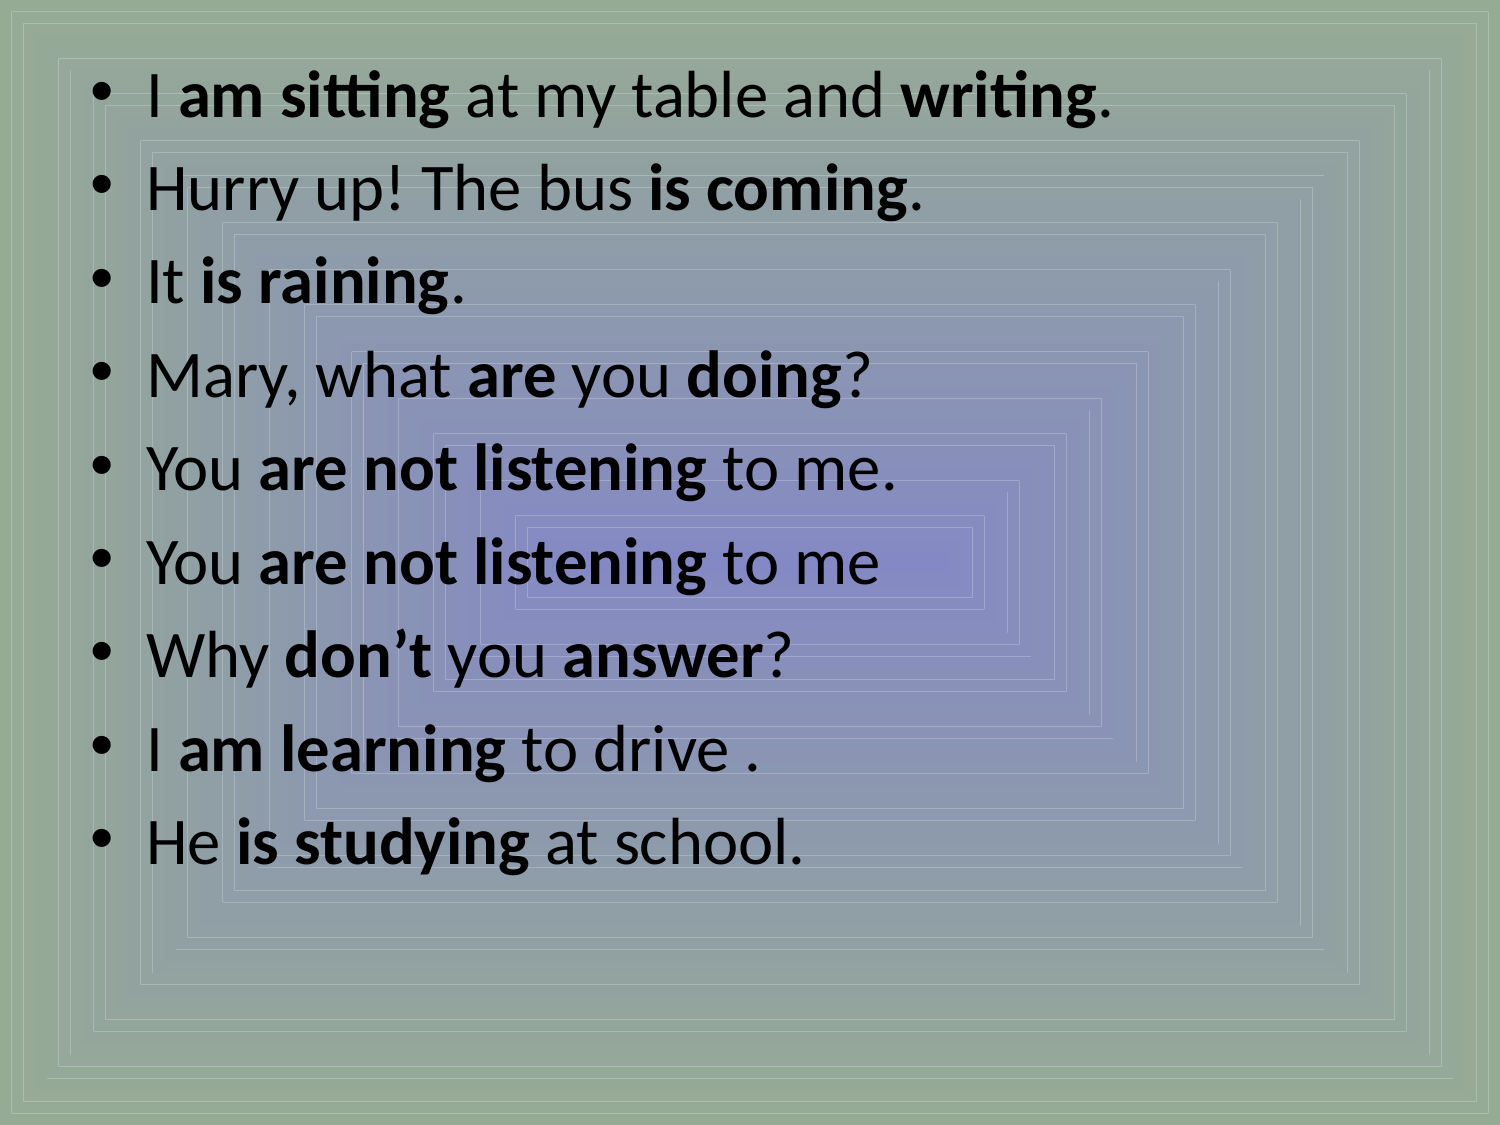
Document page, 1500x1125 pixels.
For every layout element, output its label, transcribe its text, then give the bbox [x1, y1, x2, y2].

list I am sitting at my table and writing. Hurry up! The bus is coming. It is raining. Mary, what are you doing? You are not listening to me. You are not listening to me Why don’t you answer? I am learning to drive . He is studying at school. [75, 42, 1425, 1005]
